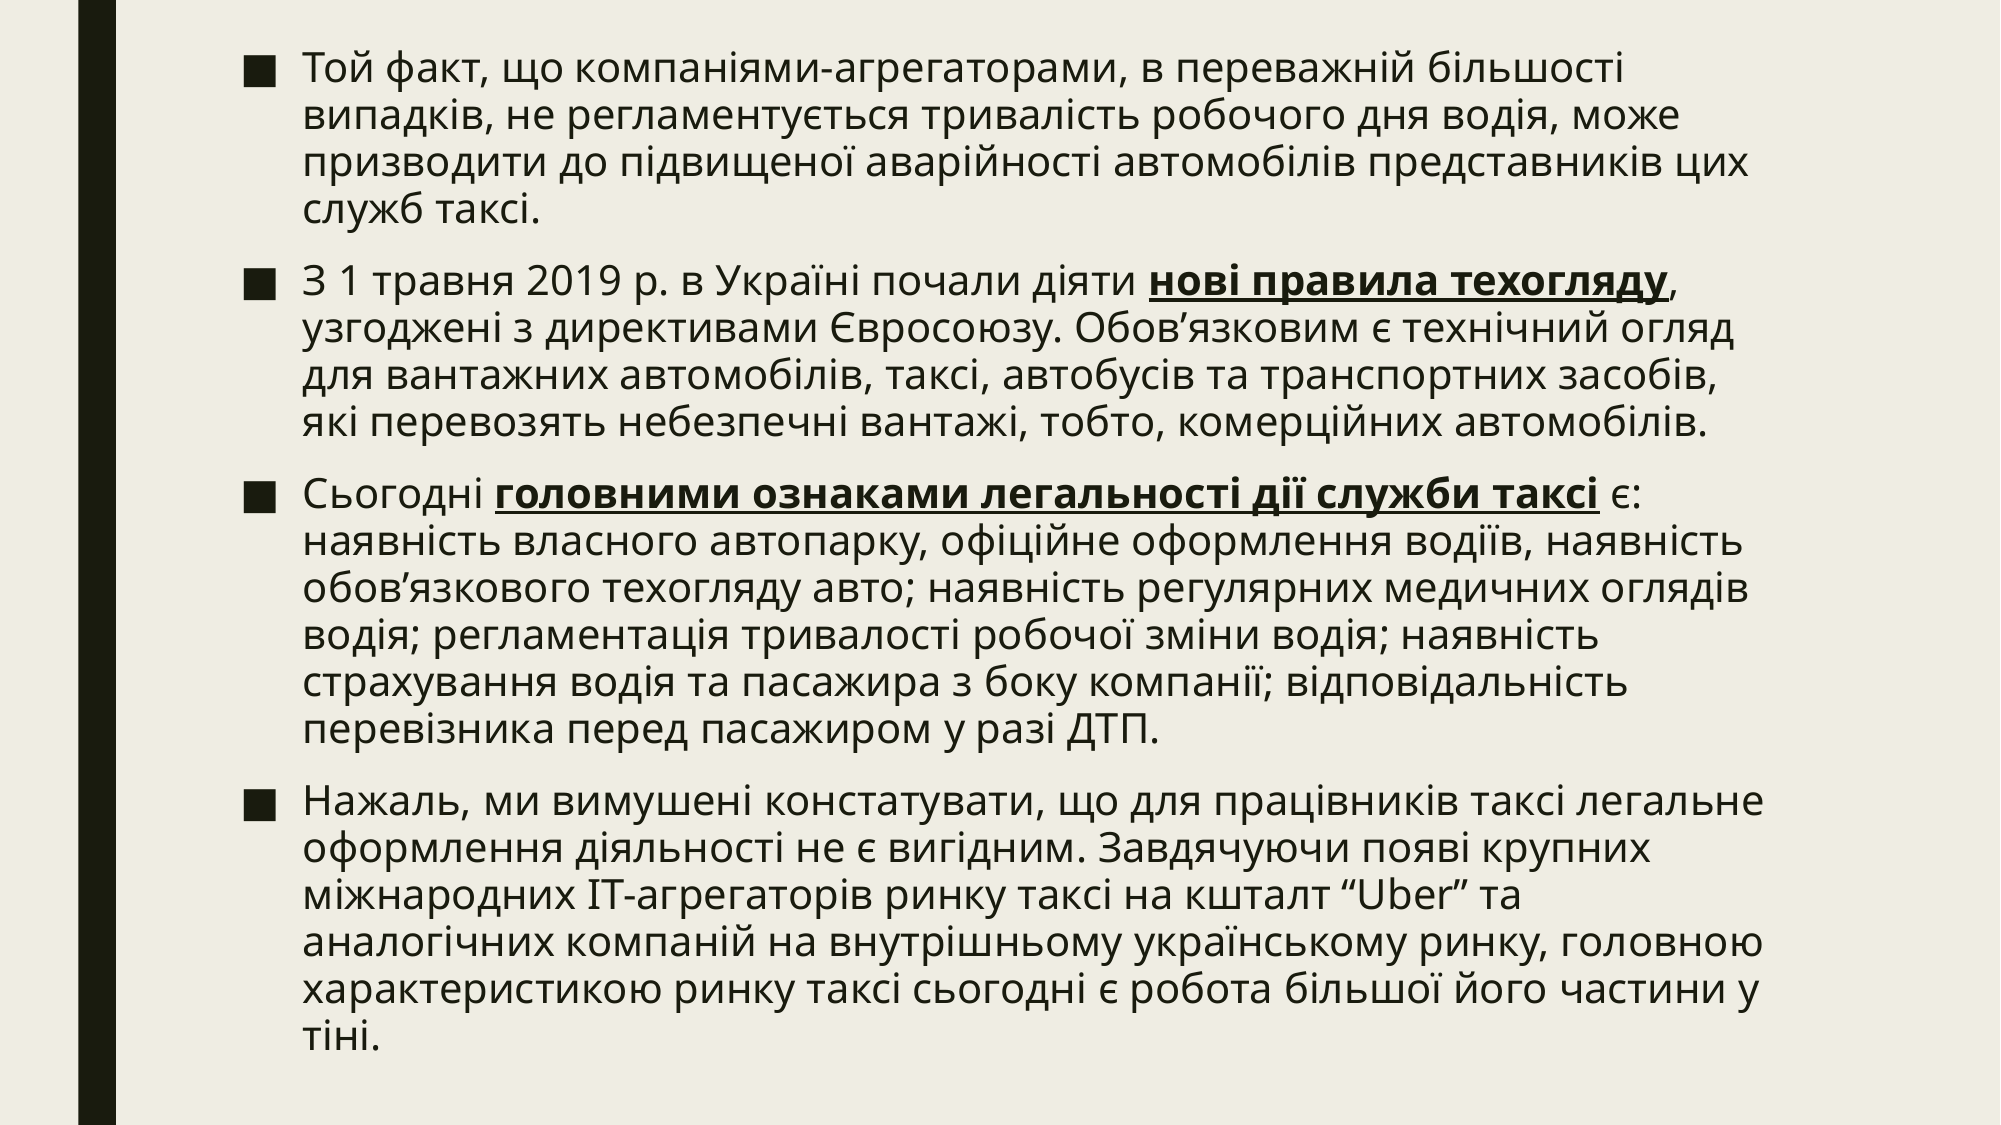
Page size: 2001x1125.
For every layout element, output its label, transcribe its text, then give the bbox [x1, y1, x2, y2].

list Той факт, що компаніями-агрегаторами, в переважній більшості випадків, не регламентується тривалість робочого дня водія, може призводити до підвищеної аварійності автомобілів представників цих служб таксі. З 1 травня 2019 р. в Україні почали діяти нові правила техогляду, узгоджені з директивами Євросоюзу. Обов’язковим є технічний огляд для вантажних автомобілів, таксі, автобусів та транспортних засобів, які перевозять небезпечні вантажі, тобто, комерційних автомобілів. Сьогодні головними ознаками легальності дії служби таксі є: наявність власного автопарку, офіційне оформлення водіїв, наявність обов’язкового техогляду авто; наявність регулярних медичних оглядів водія; регламентація тривалості робочої зміни водія; наявність страхування водія та пасажира з боку компанії; відповідальність перевізника перед пасажиром у разі ДТП. Нажаль, ми вимушені констатувати, що для працівників таксі легальне оформлення діяльності не є вигідним. Завдячуючи появі крупних міжнародних IT-агрегаторів ринку таксі на кшталт “Uber” та аналогічних компаній на внутрішньому українському ринку, головною характеристикою ринку таксі сьогодні є робота більшої його частини у тіні. [225, 37, 1800, 963]
